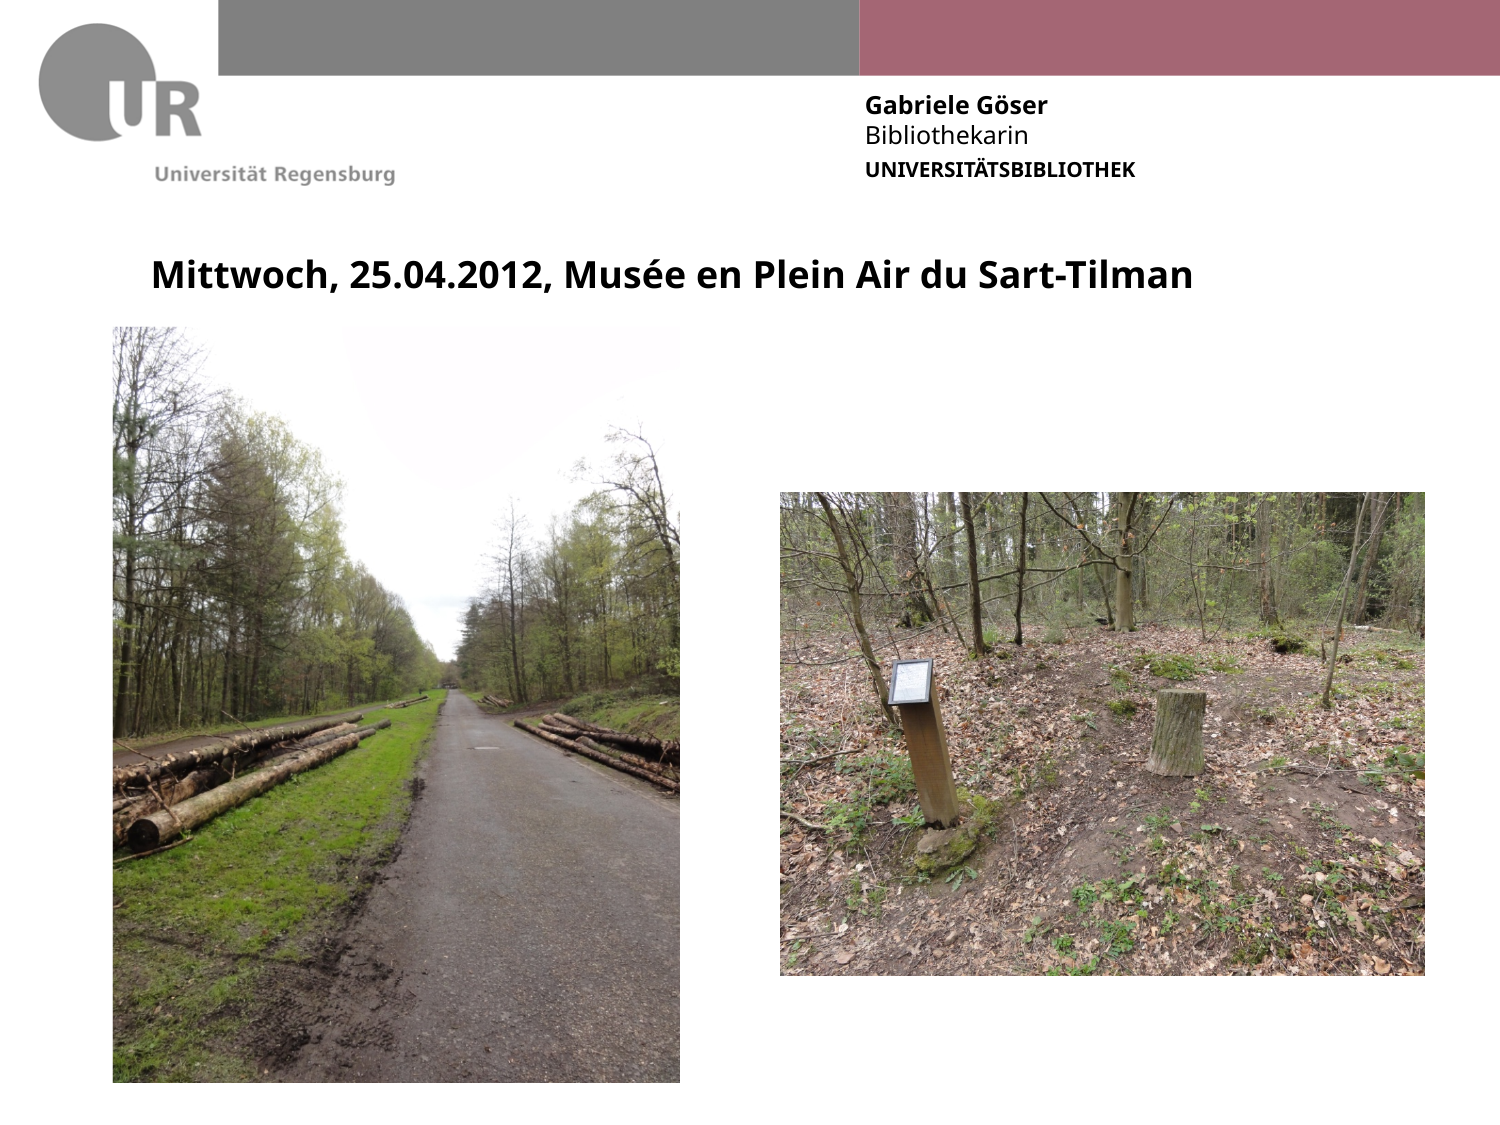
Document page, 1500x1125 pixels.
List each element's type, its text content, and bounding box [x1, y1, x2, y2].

picture [17, 18, 419, 209]
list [780, 492, 1426, 977]
picture [113, 988, 680, 1082]
picture [113, 327, 680, 420]
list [17, 420, 774, 988]
title Mittwoch, 25.04.2012, Musée en Plein Air du Sart-Tilman [135, 243, 1378, 327]
